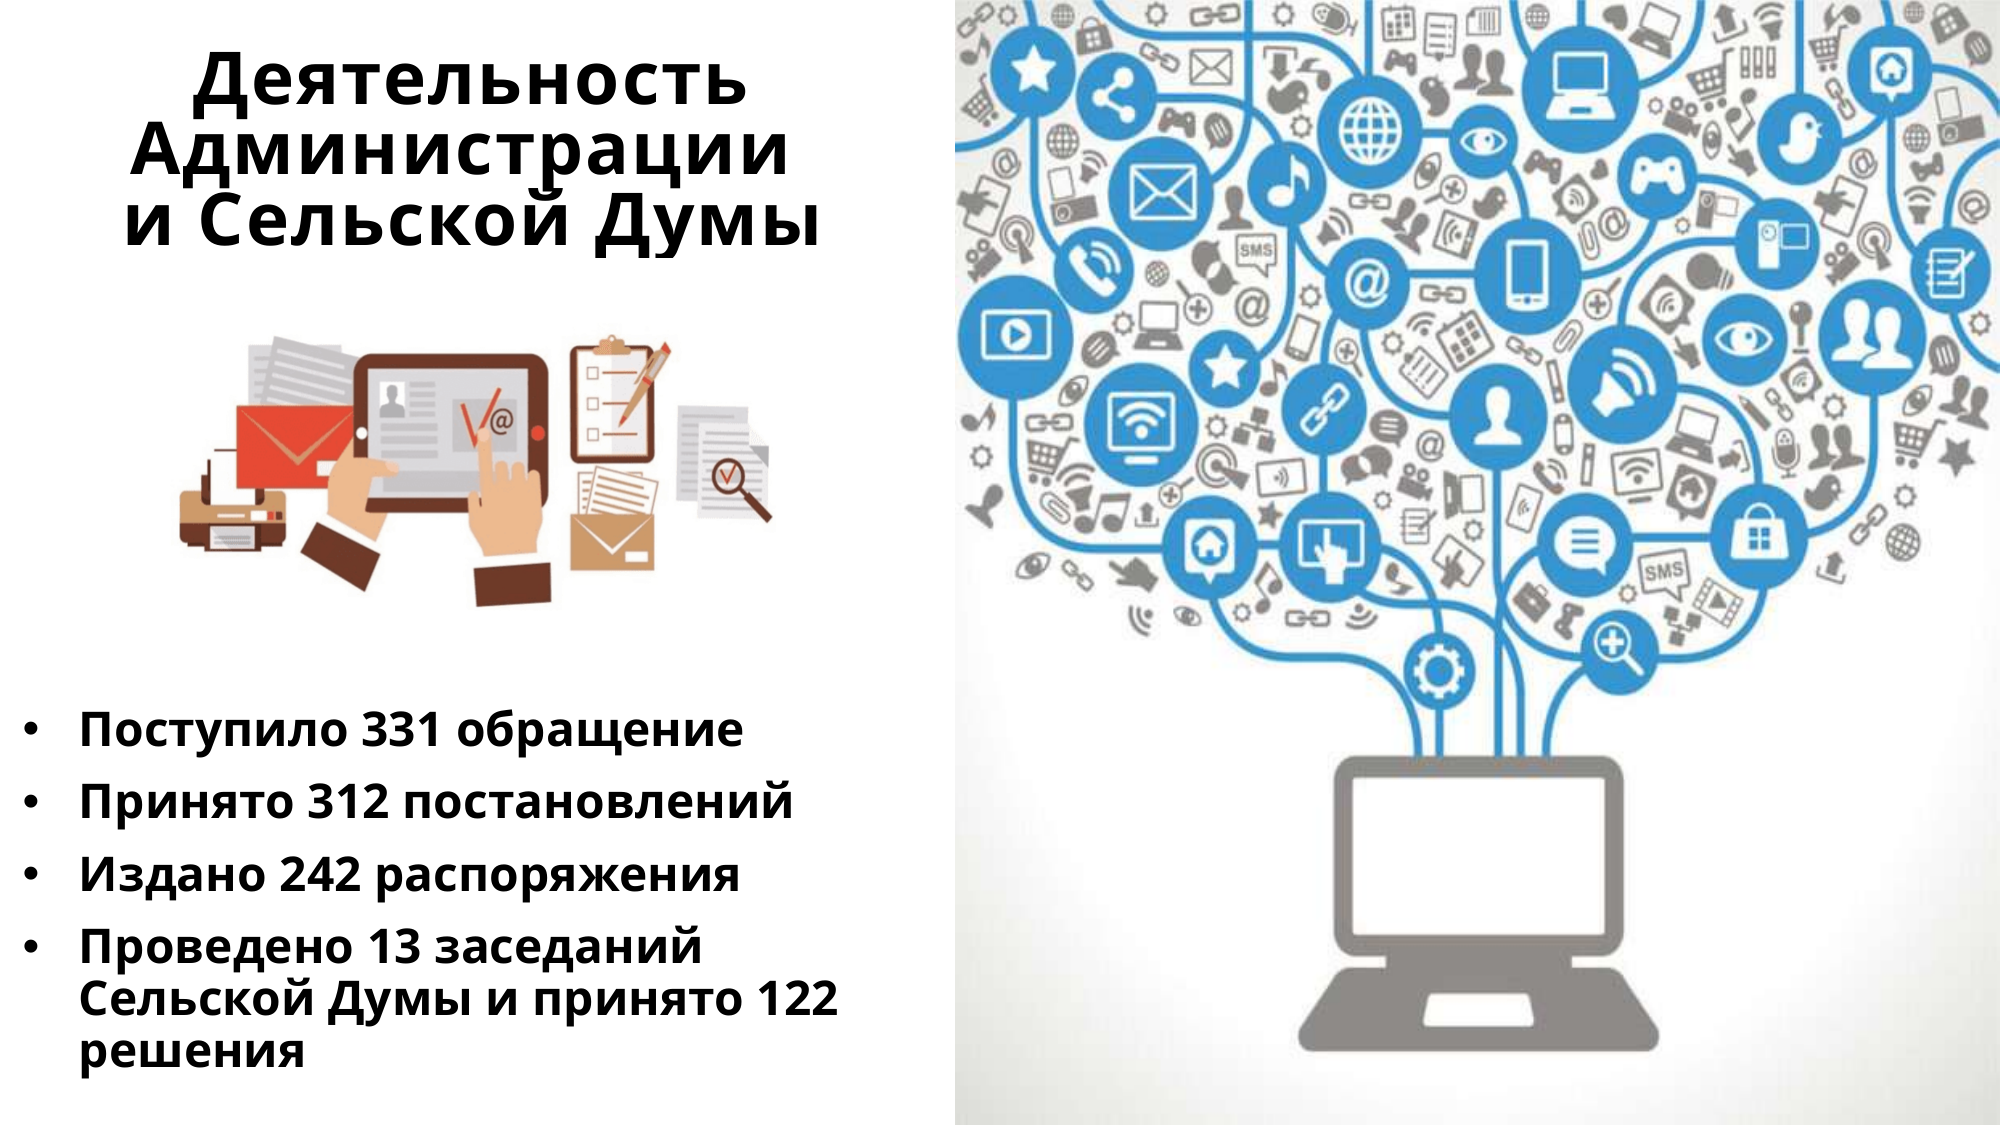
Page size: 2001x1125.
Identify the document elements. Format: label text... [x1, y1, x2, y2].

picture [955, 0, 2000, 1125]
list Поступило 331 обращение Принято 312 постановлений Издано 242 распоряжения Проведено 13 заседаний Сельской Думы и принято 122 решения [22, 705, 923, 1045]
title Деятельность Администрации и Сельской Думы [22, 22, 923, 260]
picture [147, 258, 798, 676]
